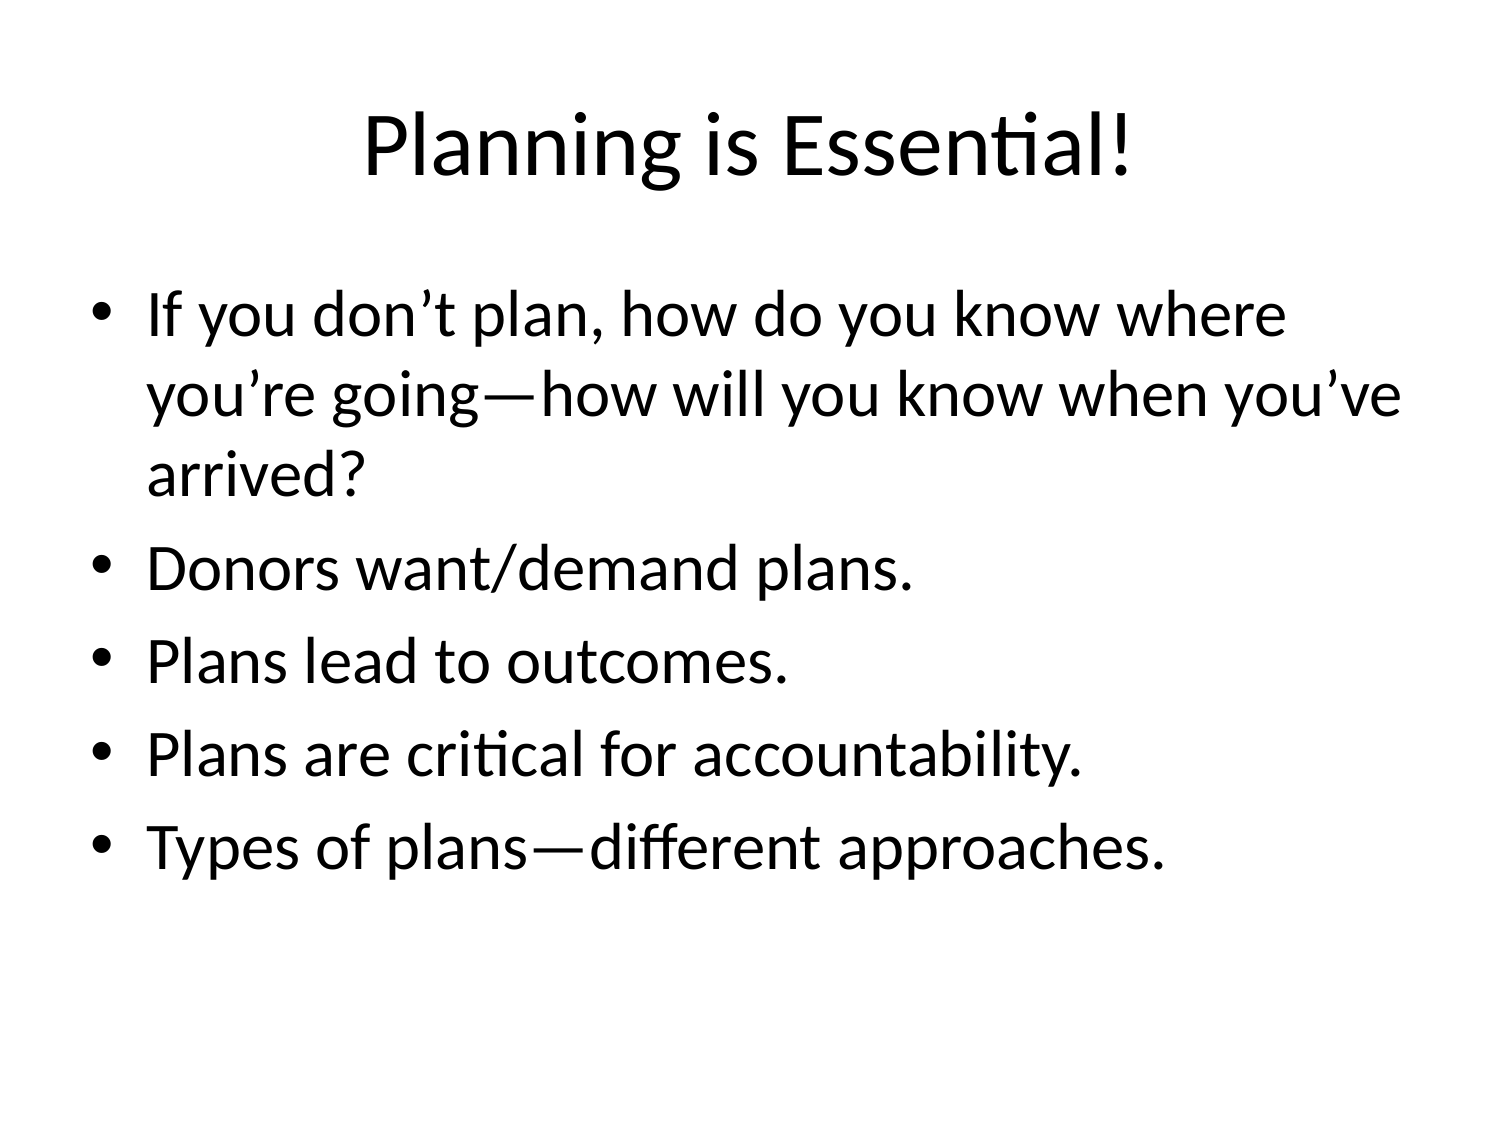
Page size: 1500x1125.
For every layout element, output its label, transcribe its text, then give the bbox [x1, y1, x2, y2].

title Planning is Essential! [75, 45, 1425, 233]
list If you don’t plan, how do you know where you’re going—how will you know when you’ve arrived? Donors want/demand plans. Plans lead to outcomes. Plans are critical for accountability. Types of plans—different approaches. [75, 262, 1425, 1005]
